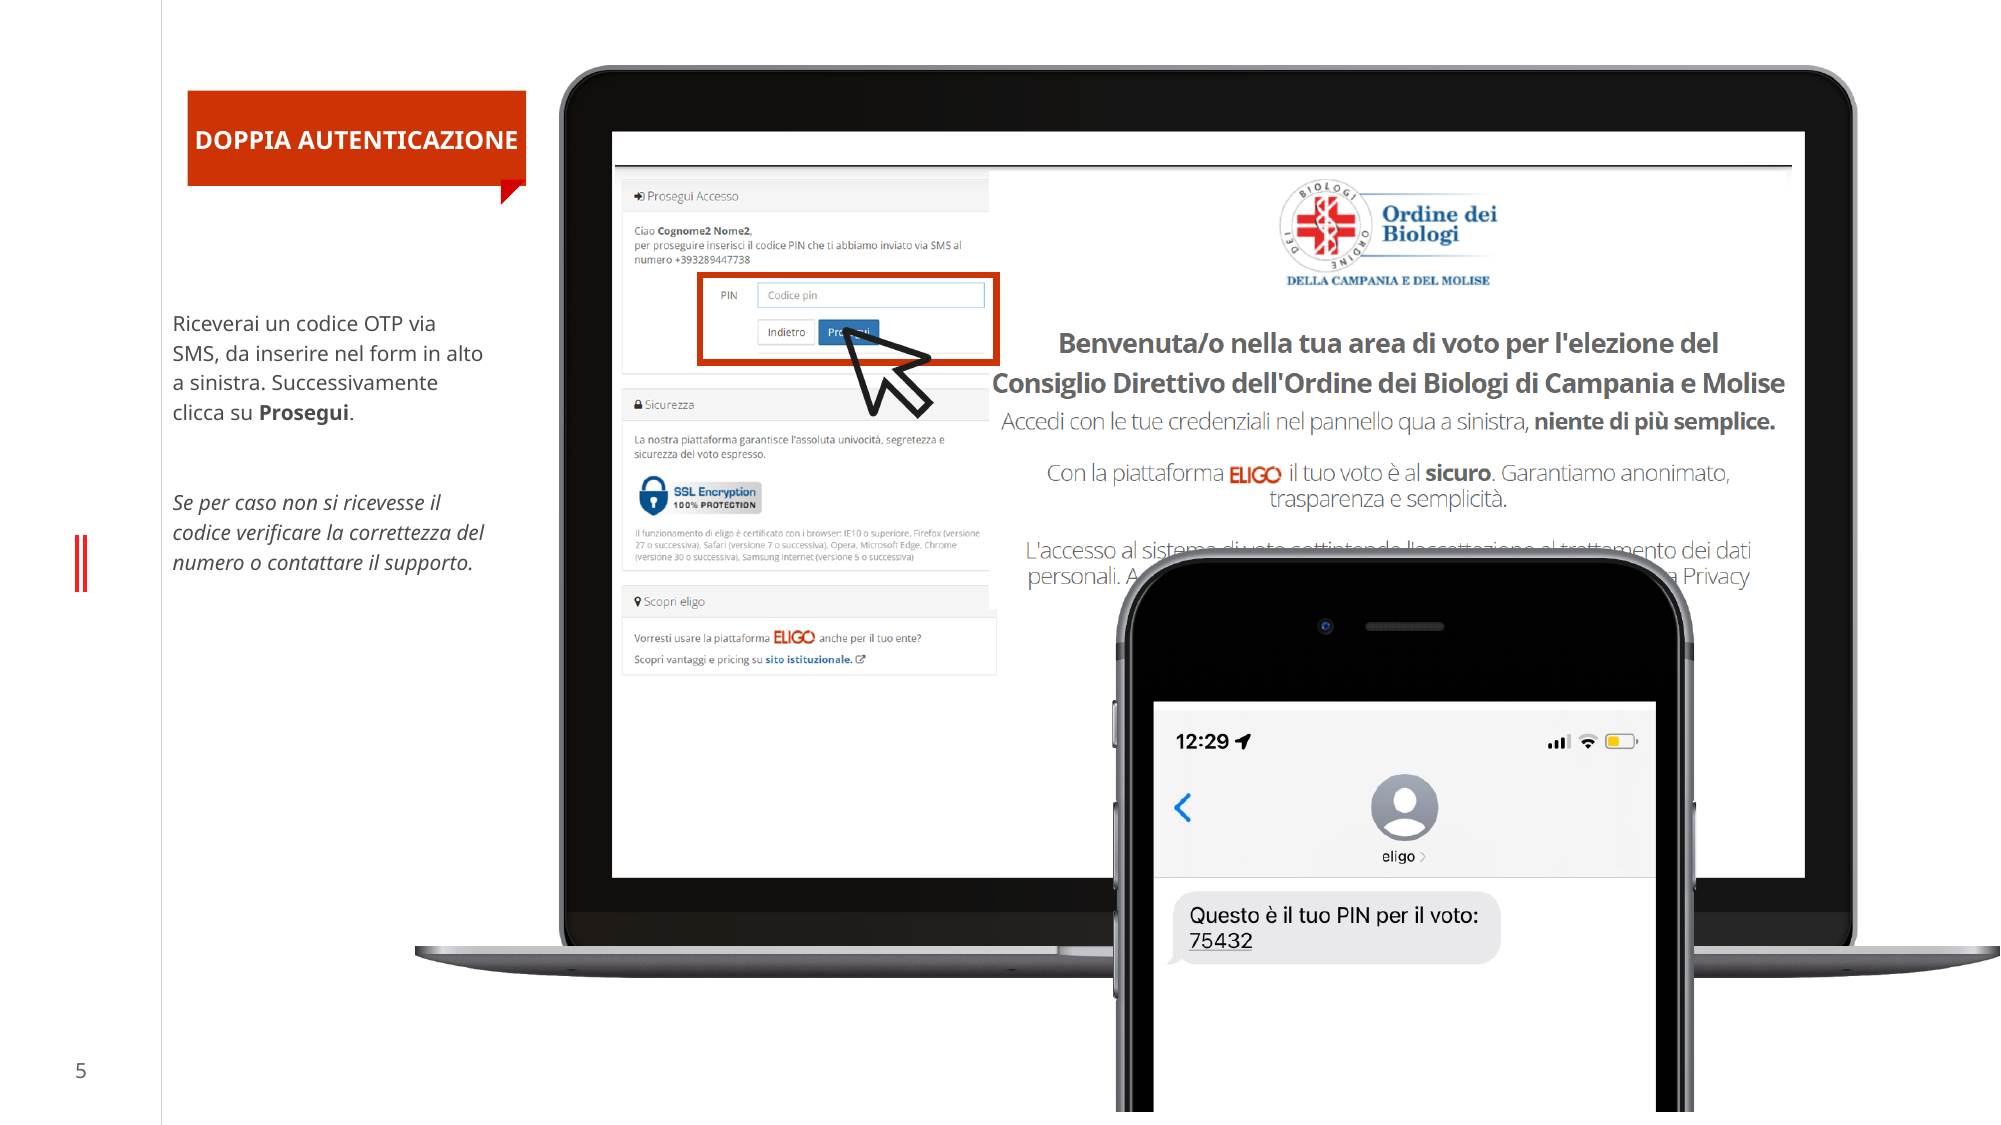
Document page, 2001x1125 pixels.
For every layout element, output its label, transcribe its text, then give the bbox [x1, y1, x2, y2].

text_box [1112, 548, 1697, 1118]
text_box Riceverai un codice OTP via SMS, da inserire nel form in alto a sinistra. Successivamente clicca su Prosegui. Se per caso non si ricevesse il codice verificare la correttezza del numero o contattare il supporto. [172, 297, 410, 672]
slide_number 5 [38, 1052, 123, 1091]
text_box [167, 290, 410, 334]
text_box DOPPIA AUTENTICAZIONE [186, 90, 410, 187]
picture [415, 65, 2000, 997]
